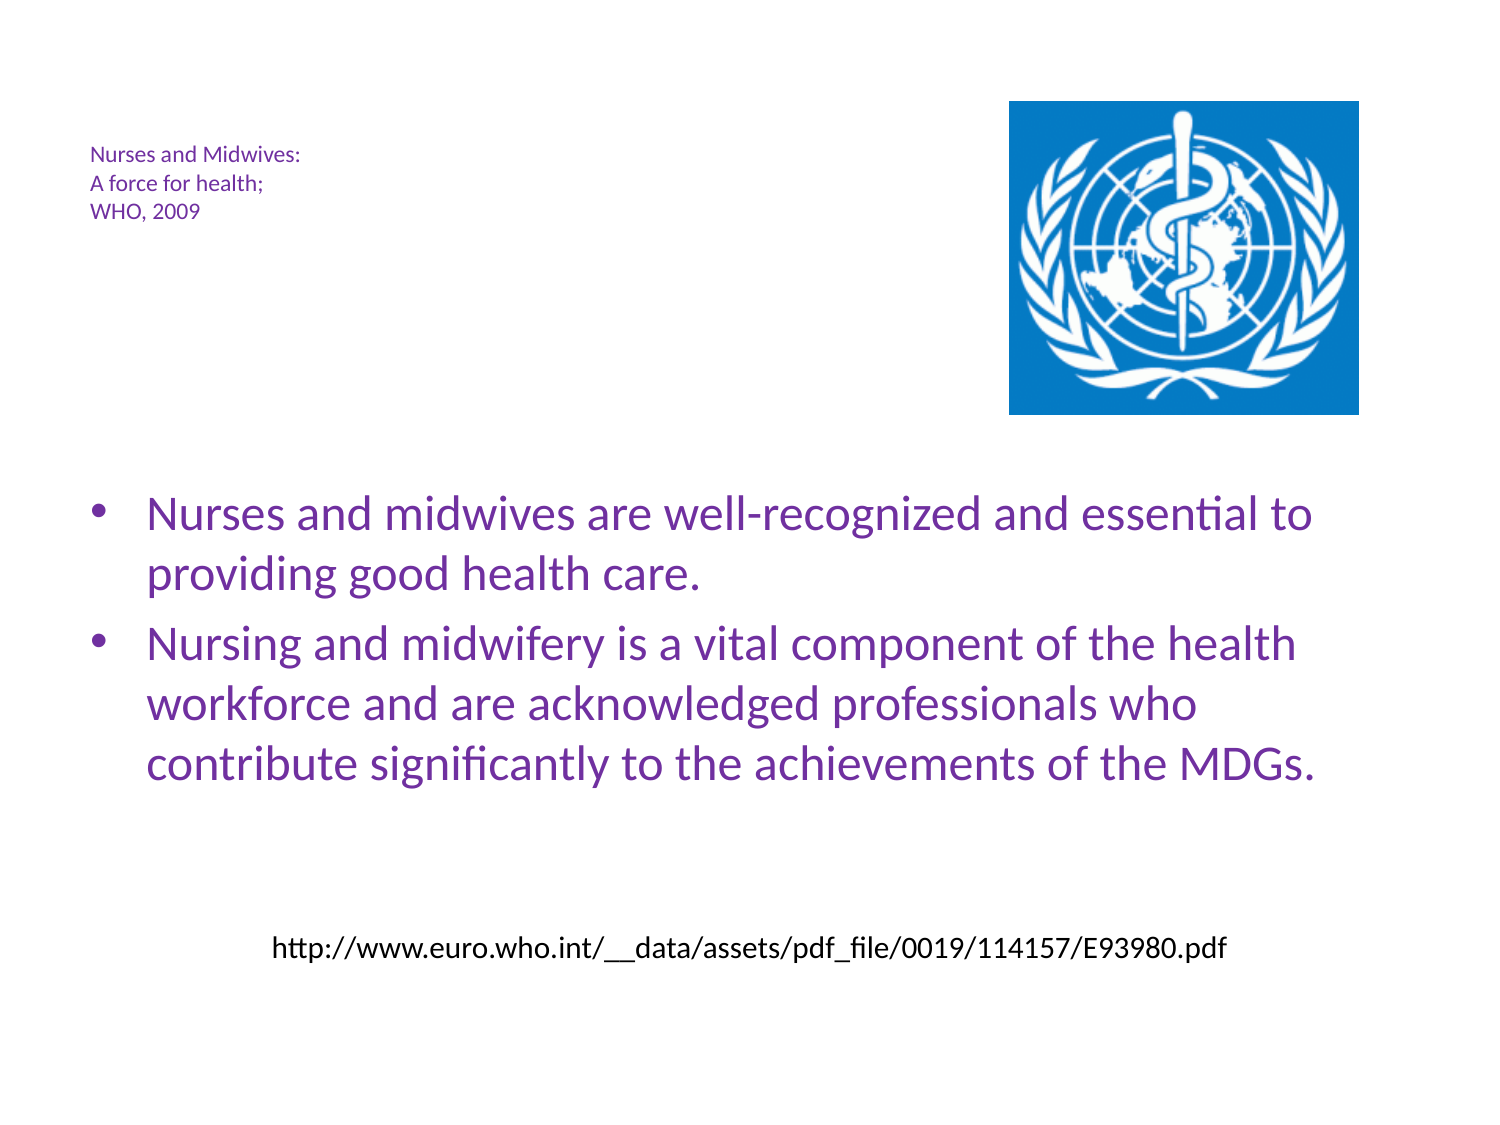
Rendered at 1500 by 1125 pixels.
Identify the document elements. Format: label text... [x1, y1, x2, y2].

picture [1009, 101, 1359, 415]
title Nurses and Midwives: A force for health; WHO, 2009 [75, 45, 1425, 233]
list Nurses and midwives are well-recognized and essential to providing good health care. Nursing and midwifery is a vital component of the health workforce and are acknowledged professionals who contribute significantly to the achievements of the MDGs. http://www.euro.who.int/__data/assets/pdf_file/0019/114157/E93980.pdf [75, 262, 1425, 1005]
